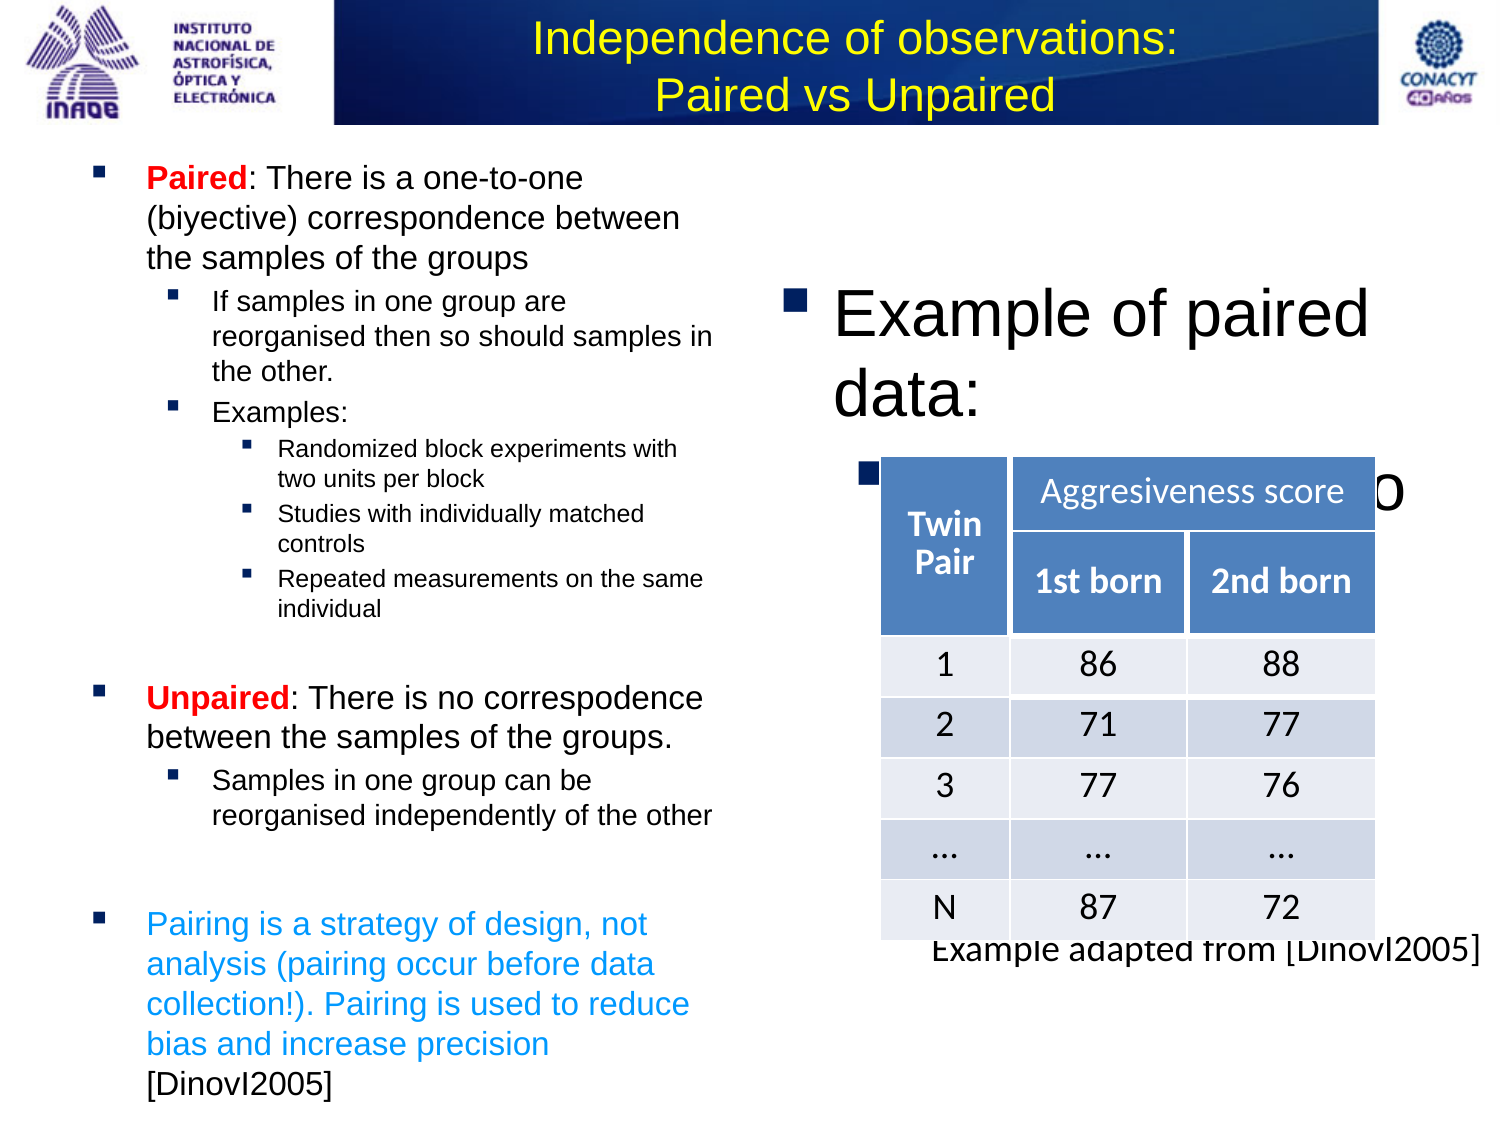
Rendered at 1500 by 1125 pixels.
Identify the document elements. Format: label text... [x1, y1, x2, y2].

table_cell 2 [881, 698, 1009, 757]
table_cell 86 [1011, 639, 1186, 694]
table_cell 88 [1188, 639, 1375, 694]
table_cell 77 [1011, 759, 1186, 818]
table_cell 3 [881, 759, 1009, 818]
list Example of paired data: N sets of twins to know if the 1st born is more aggresive than the second [762, 262, 1425, 1005]
table_cell 71 [1011, 700, 1186, 757]
table_cell N [881, 880, 1009, 940]
picture [1383, 0, 1500, 125]
table_cell 76 [1188, 759, 1375, 818]
table_cell … [1188, 820, 1375, 879]
table_cell 87 [1011, 880, 1186, 940]
table_cell 1st born [1013, 532, 1184, 633]
table_cell 72 [1188, 880, 1375, 940]
picture [0, 0, 328, 125]
table_header Twin Pair [881, 457, 1007, 635]
table_cell 2nd born [1190, 532, 1375, 633]
text_box Example adapted from [DinovI2005] [916, 916, 1497, 977]
table_cell … [1011, 820, 1186, 879]
title Independence of observations: Paired vs Unpaired [328, 0, 1383, 129]
list Paired: There is a one-to-one (biyective) correspondence between the samples of the groups If samples in one group are reorganised then so should samples in the other. Examples: Randomized block experiments with two units per block Studies with individually matched controls Repeated measurements on the same individual Unpaired: There is no correspodence between the samples of the groups. Samples in one group can be reorganised independently of the other Pairing is a strategy of design, not analysis (pairing occur before data collection!). Pairing is used to reduce bias and increase precision [DinovI2005] [75, 149, 738, 1094]
table_header Aggresiveness score [1013, 457, 1375, 530]
table_cell 77 [1188, 700, 1375, 757]
table_cell 1 [881, 637, 1009, 696]
table_cell … [881, 820, 1009, 879]
